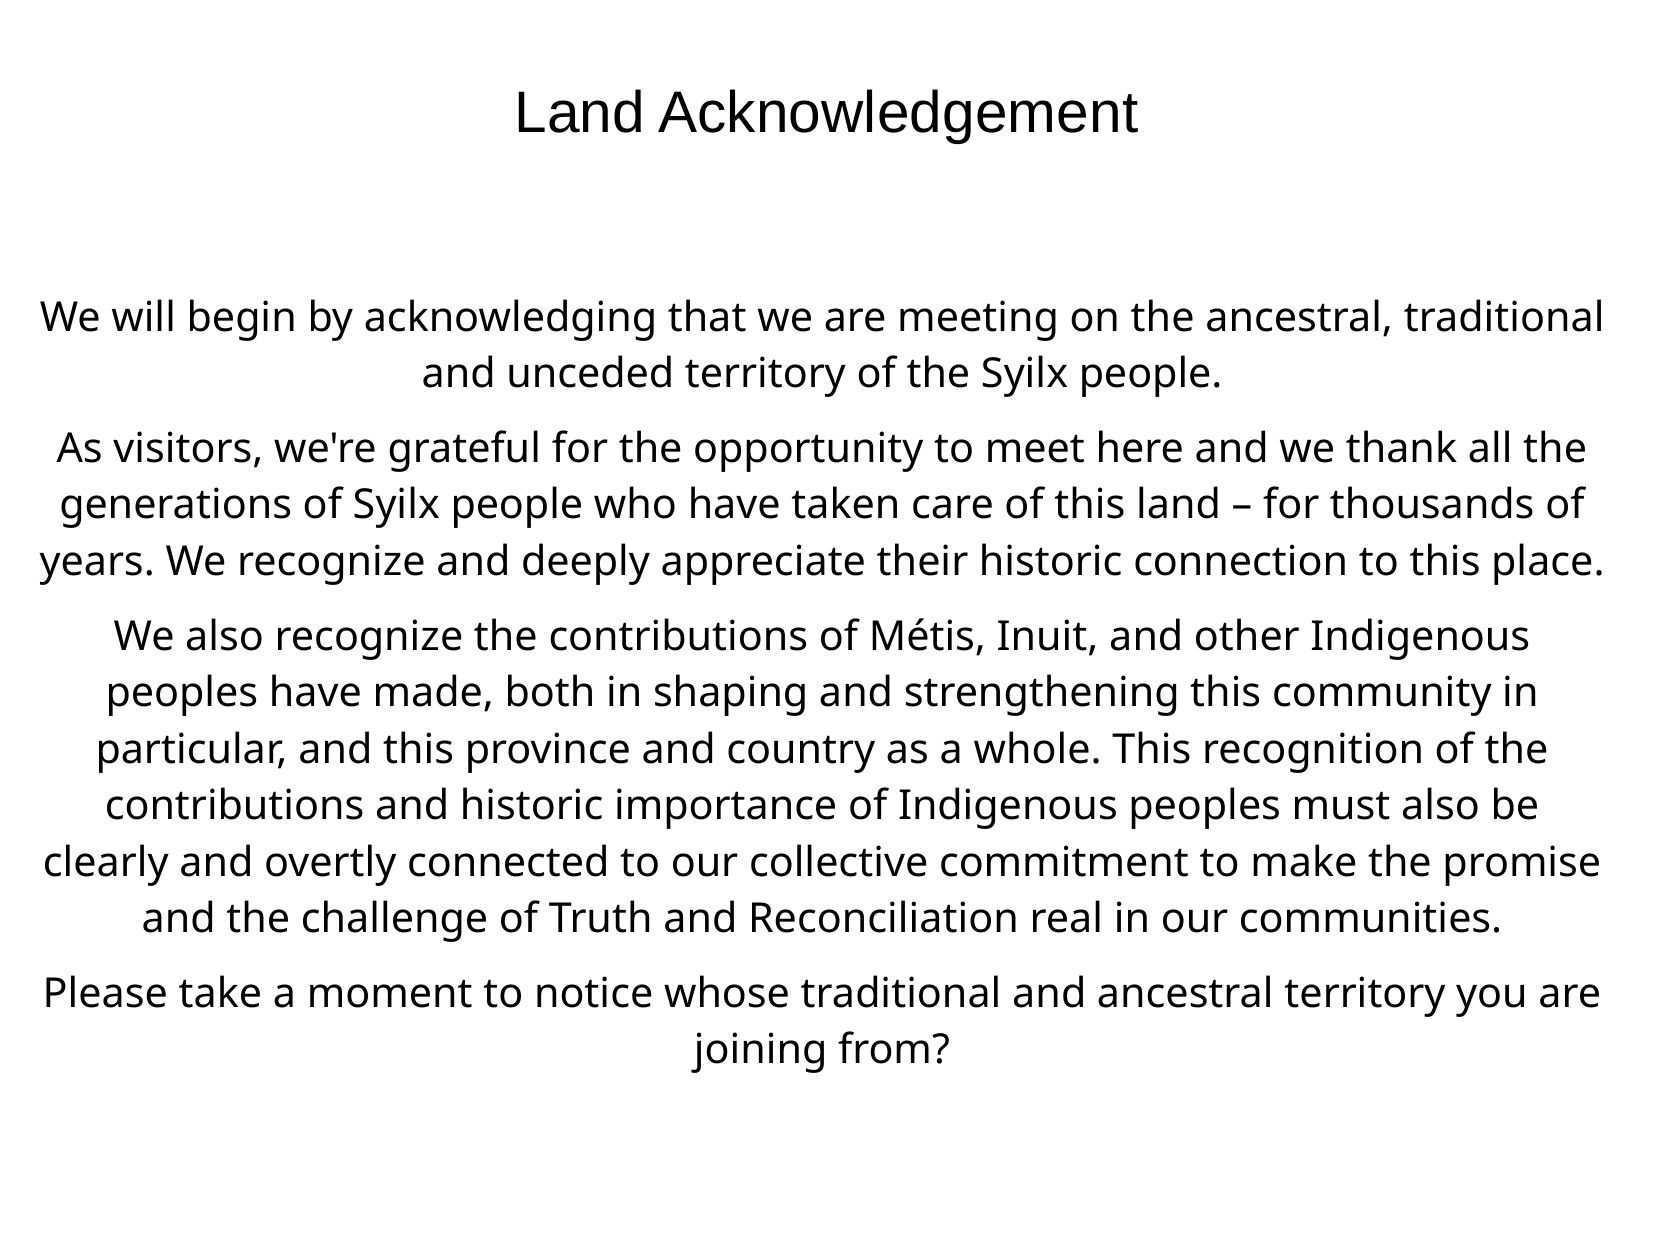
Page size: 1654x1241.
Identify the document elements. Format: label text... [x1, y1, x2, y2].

title Land Acknowledgement [175, 79, 1479, 145]
list We will begin by acknowledging that we are meeting on the ancestral, traditional and unceded territory of the Syilx people. As visitors, we're grateful for the opportunity to meet here and we thank all the generations of Syilx people who have taken care of this land – for thousands of years. We recognize and deeply appreciate their historic connection to this place. We also recognize the contributions of Métis, Inuit, and other Indigenous peoples have made, both in shaping and strengthening this community in particular, and this province and country as a whole. This recognition of the contributions and historic importance of Indigenous peoples must also be clearly and overtly connected to our collective commitment to make the promise and the challenge of Truth and Reconciliation real in our communities. Please take a moment to notice whose traditional and ancestral territory you are joining from? [38, 212, 1606, 1178]
